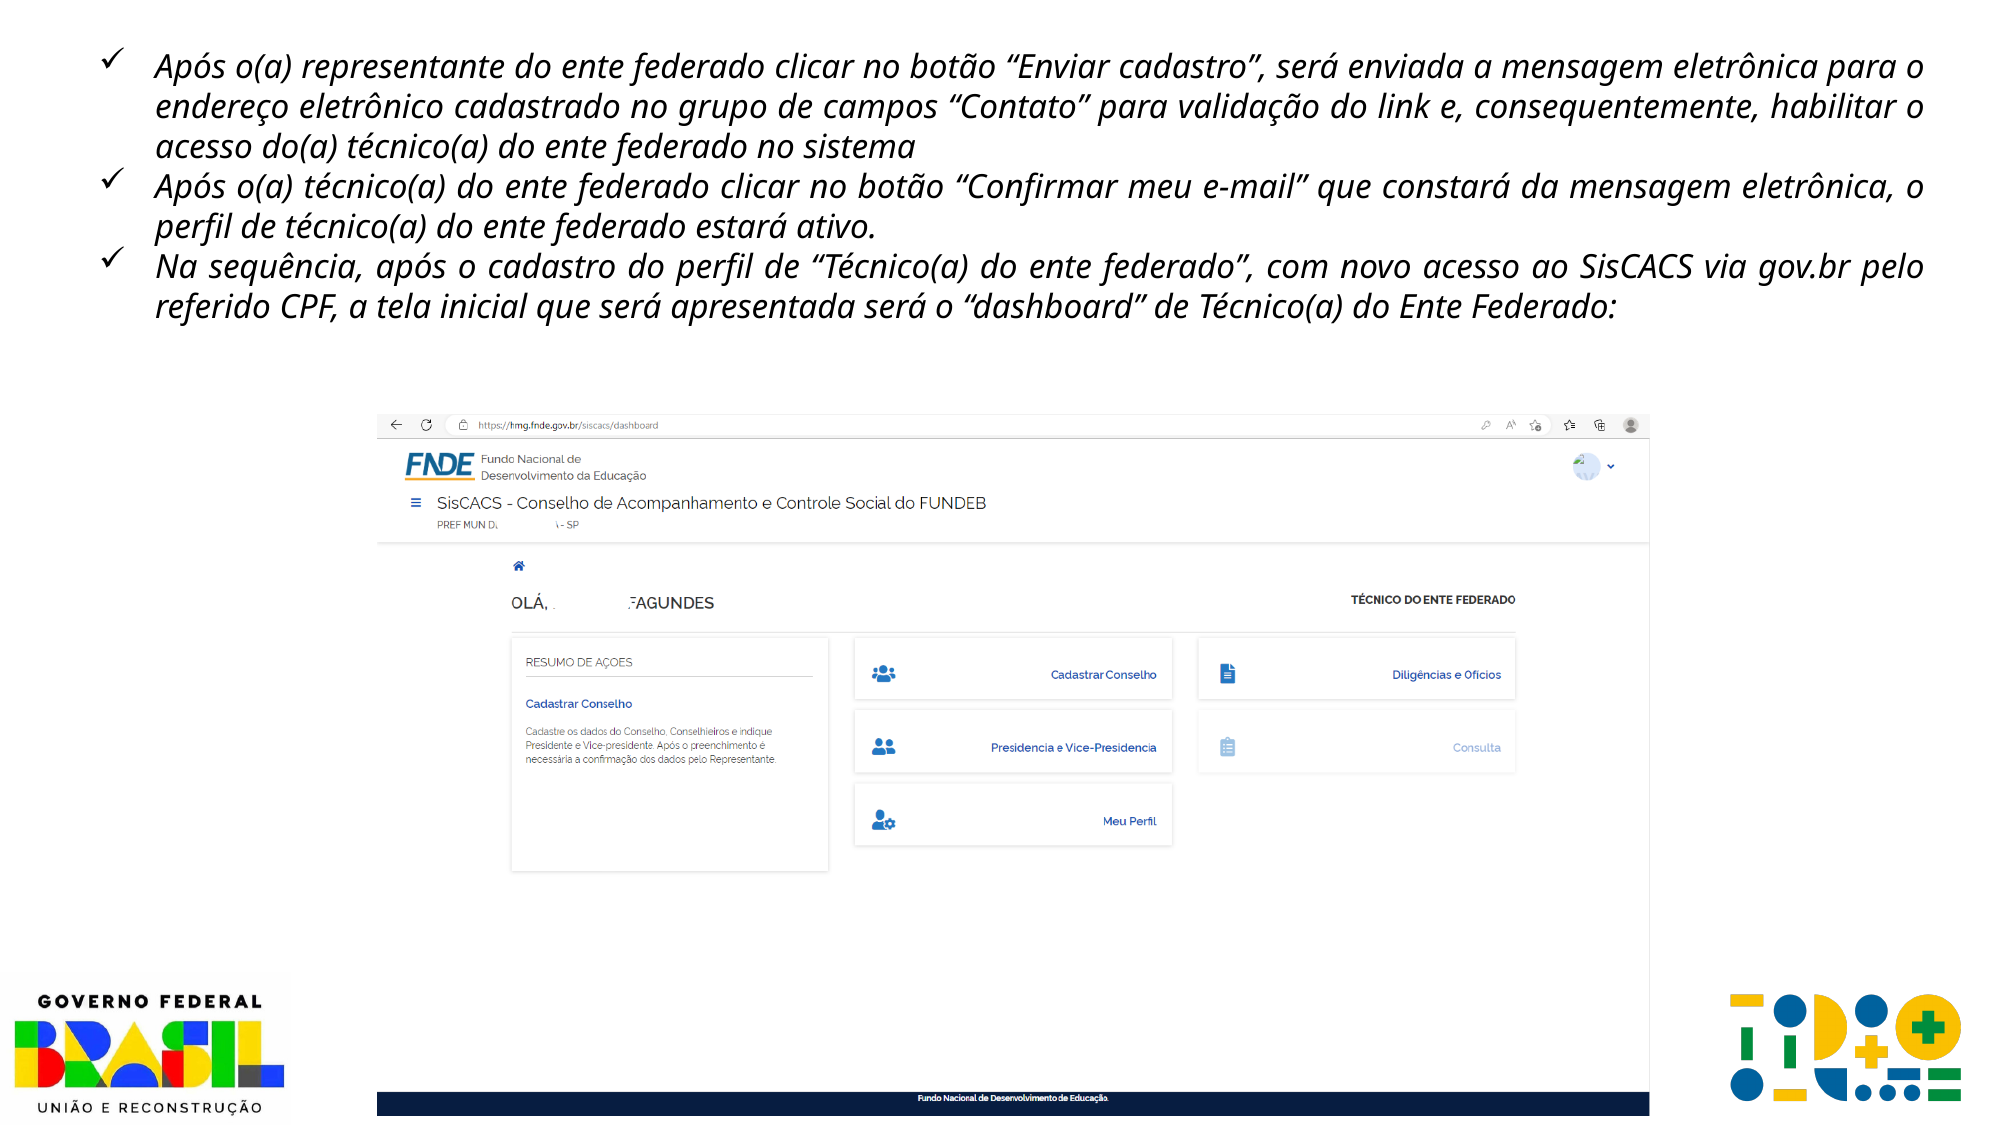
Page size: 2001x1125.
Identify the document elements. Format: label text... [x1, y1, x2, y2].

text_box Após o(a) representante do ente federado clicar no botão “Enviar cadastro”, será enviada a mensagem eletrônica para o endereço eletrônico cadastrado no grupo de campos “Contato” para validação do link e, consequentemente, habilitar o acesso do(a) técnico(a) do ente federado no sistema Após o(a) técnico(a) do ente federado clicar no botão “Confirmar meu e-mail” que constará da mensagem eletrônica, o perfil de técnico(a) do ente federado estará ativo. Na sequência, após o cadastro do perfil de “Técnico(a) do ente federado”, com novo acesso ao SisCACS via gov.br pelo referido CPF, a tela inicial que será apresentada será o “dashboard” de Técnico(a) do Ente Federado: [84, 38, 1943, 333]
picture [1715, 972, 1973, 1118]
picture [377, 414, 1650, 1116]
picture [0, 972, 291, 1125]
